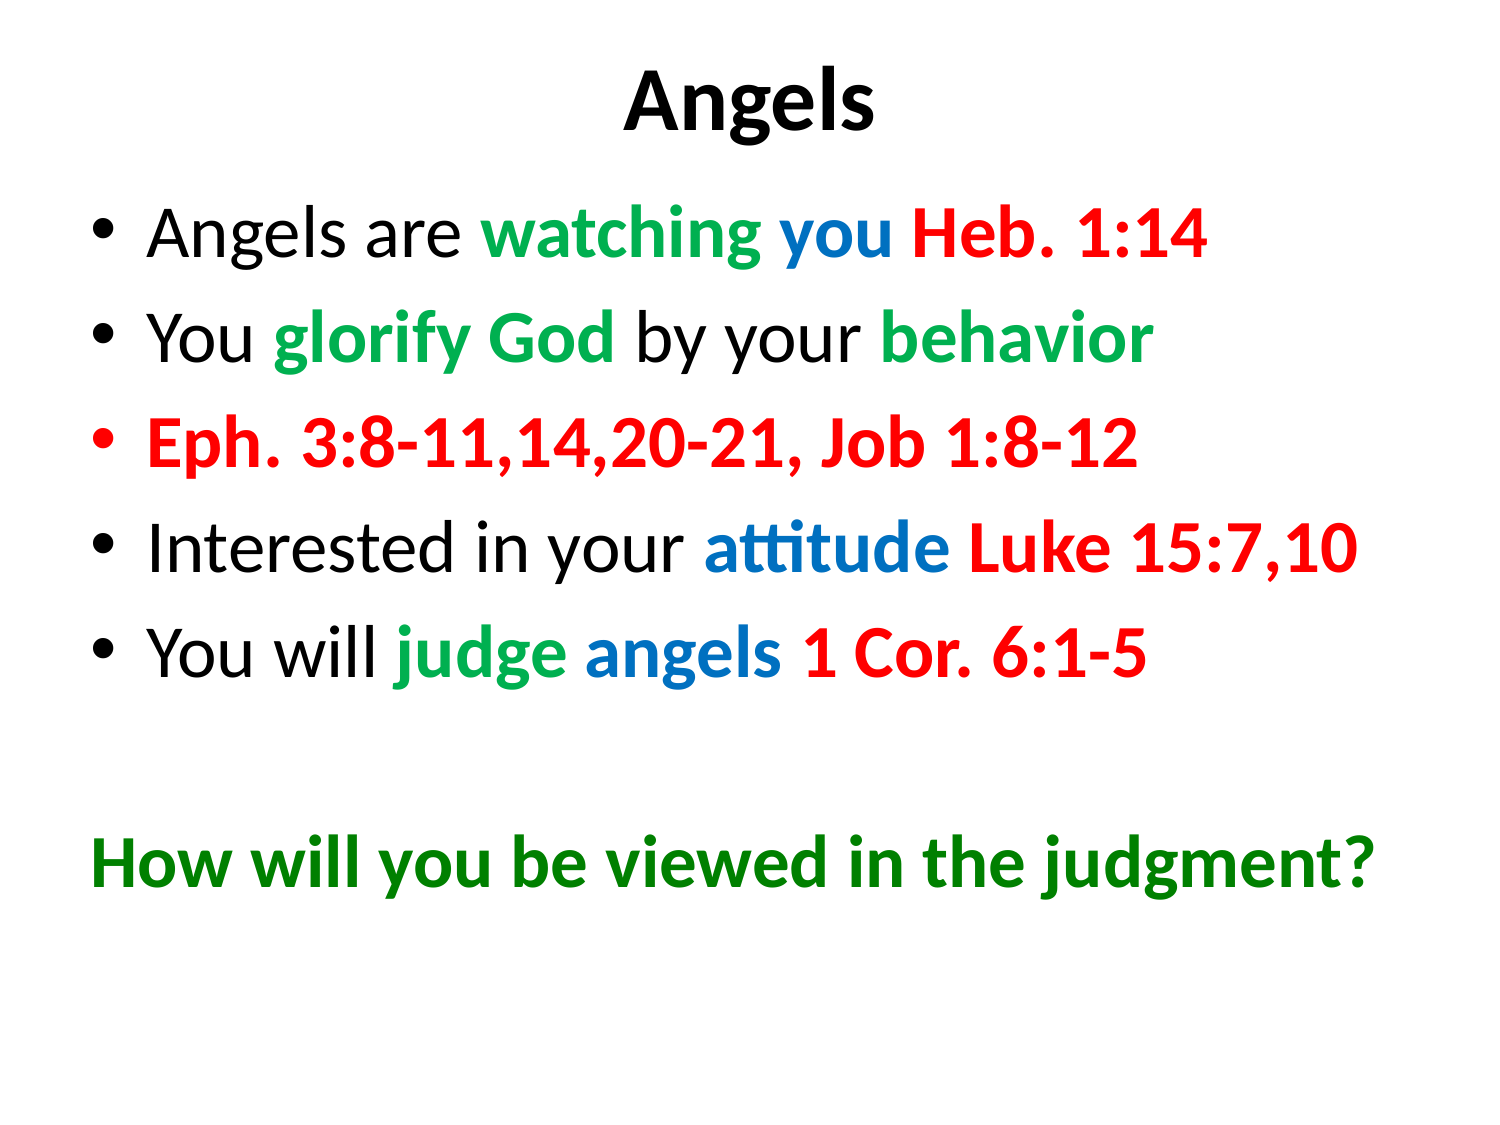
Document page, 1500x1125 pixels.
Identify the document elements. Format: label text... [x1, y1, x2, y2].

list Angels are watching you Heb. 1:14 You glorify God by your behavior Eph. 3:8-11,14,20-21, Job 1:8-12 Interested in your attitude Luke 15:7,10 You will judge angels 1 Cor. 6:1-5 How will you be viewed in the judgment? [75, 174, 1425, 1125]
title Angels [75, 0, 1425, 174]
